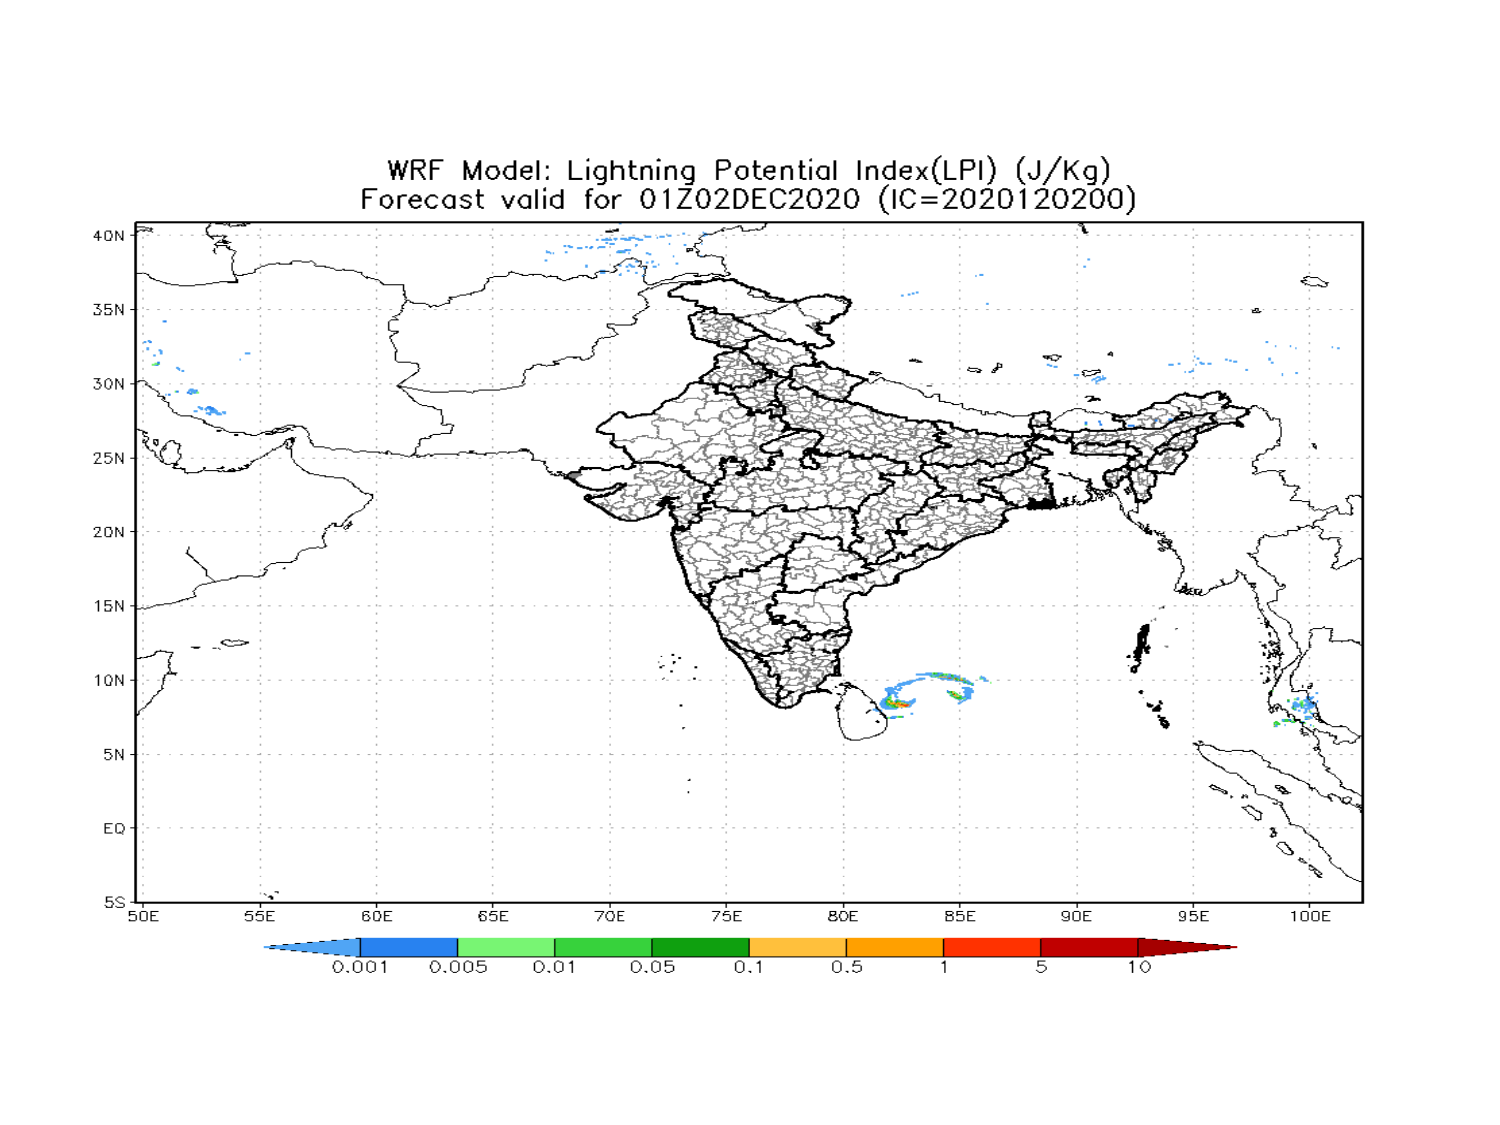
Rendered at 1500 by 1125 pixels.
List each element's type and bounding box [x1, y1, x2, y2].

picture [74, 149, 1426, 976]
